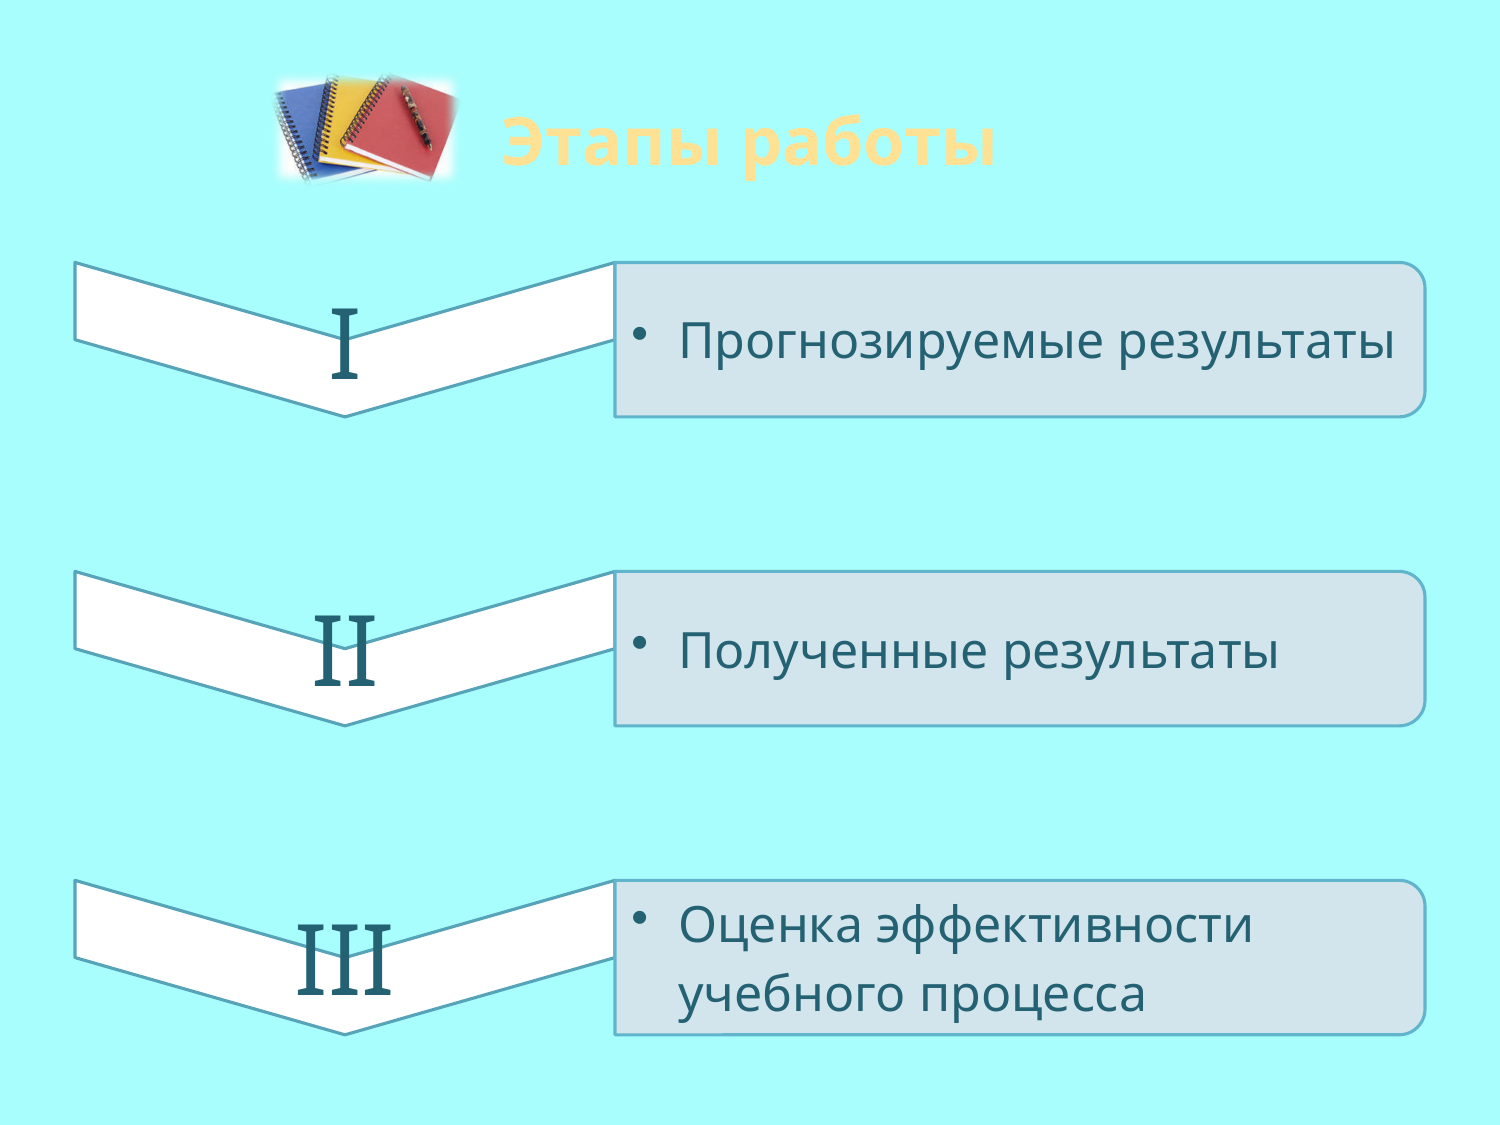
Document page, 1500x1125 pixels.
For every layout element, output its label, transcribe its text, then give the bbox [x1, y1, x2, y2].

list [74, 262, 1426, 1036]
picture [268, 69, 463, 188]
title Этапы работы [75, 45, 1425, 233]
